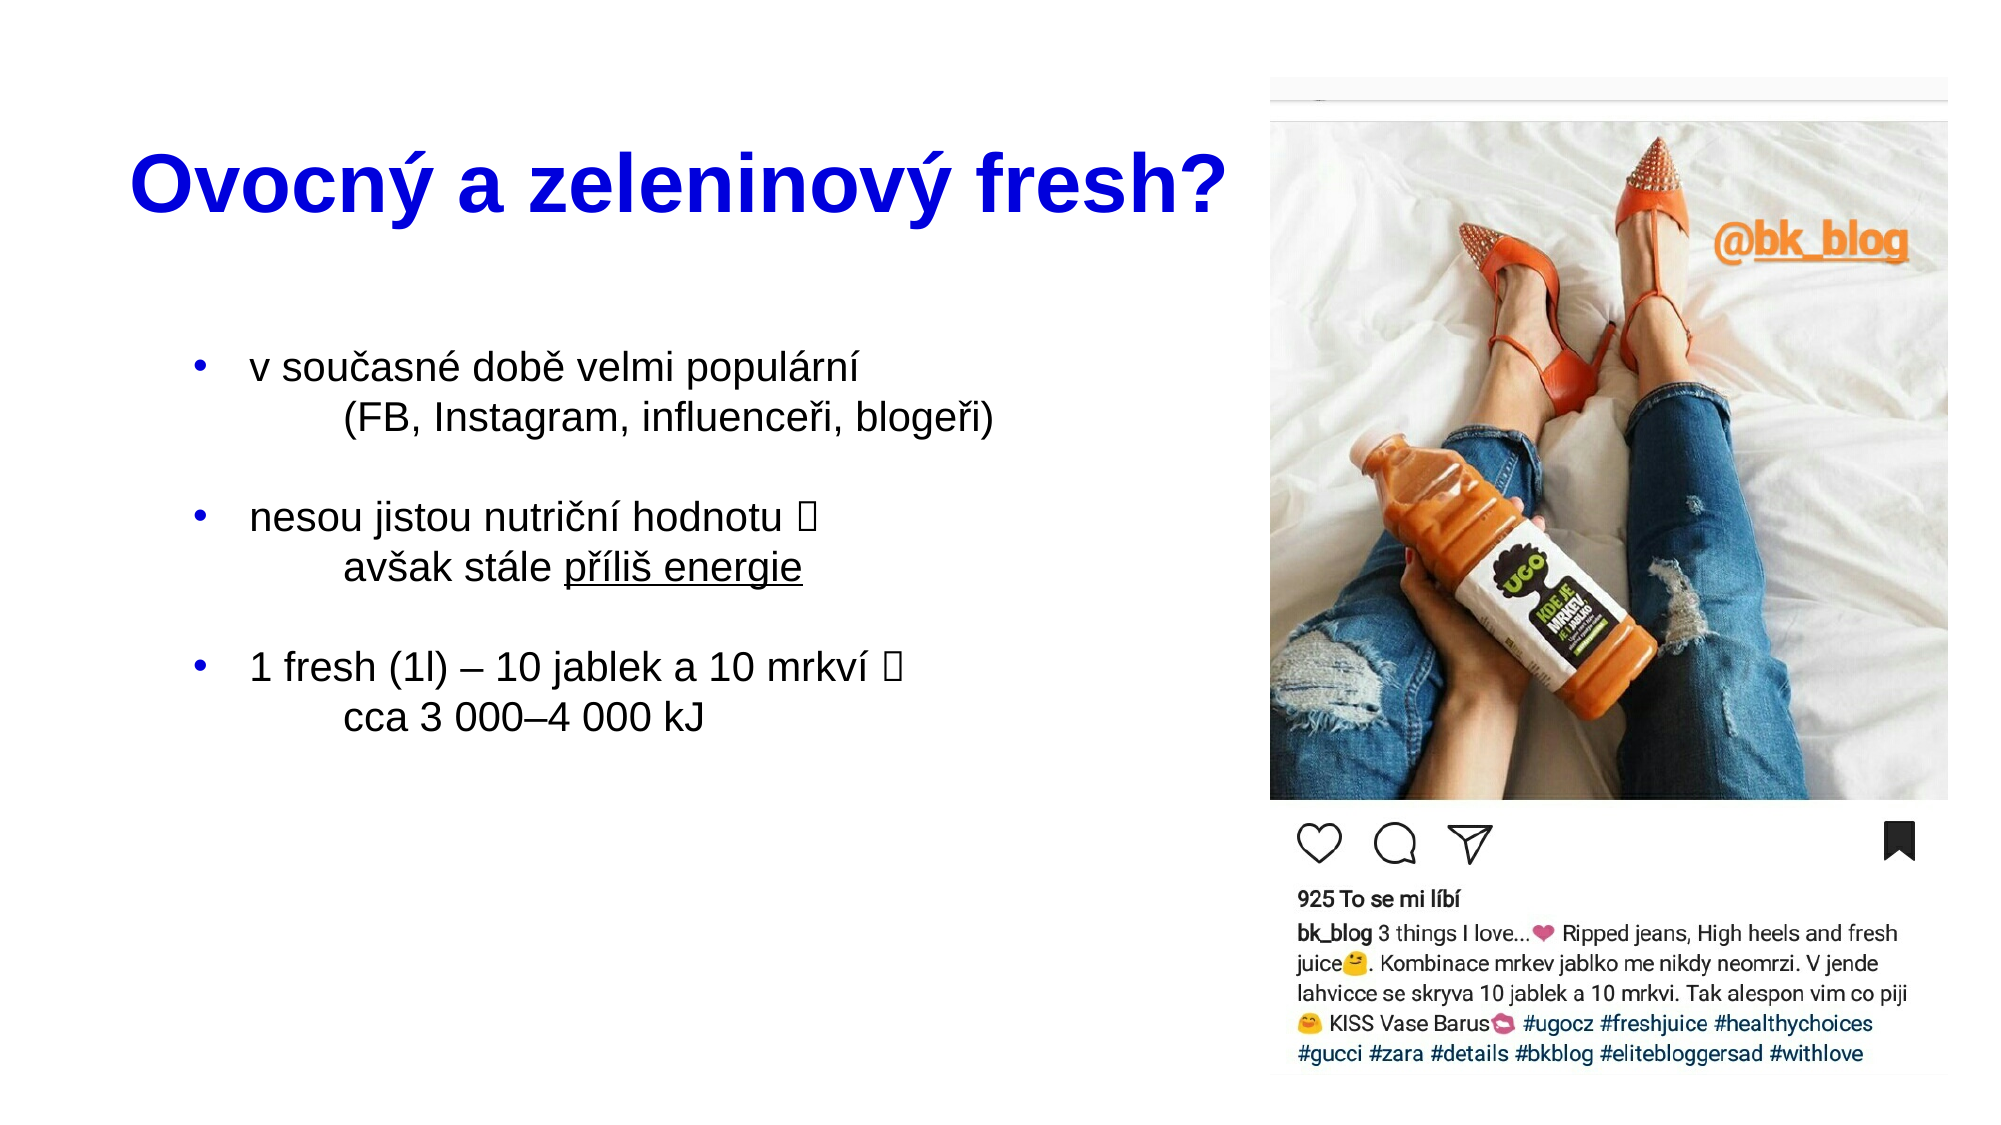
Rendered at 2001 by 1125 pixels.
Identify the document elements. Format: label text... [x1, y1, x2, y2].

list v současné době velmi populární (FB, Instagram, influenceři, blogeři) nesou jistou nutriční hodnotu  avšak stále příliš energie 1 fresh (1l) – 10 jablek a 10 mrkví  cca 3 000–4 000 kJ [193, 339, 1118, 1005]
title Ovocný a zeleninový fresh? [129, 145, 1264, 273]
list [1269, 77, 1948, 1076]
